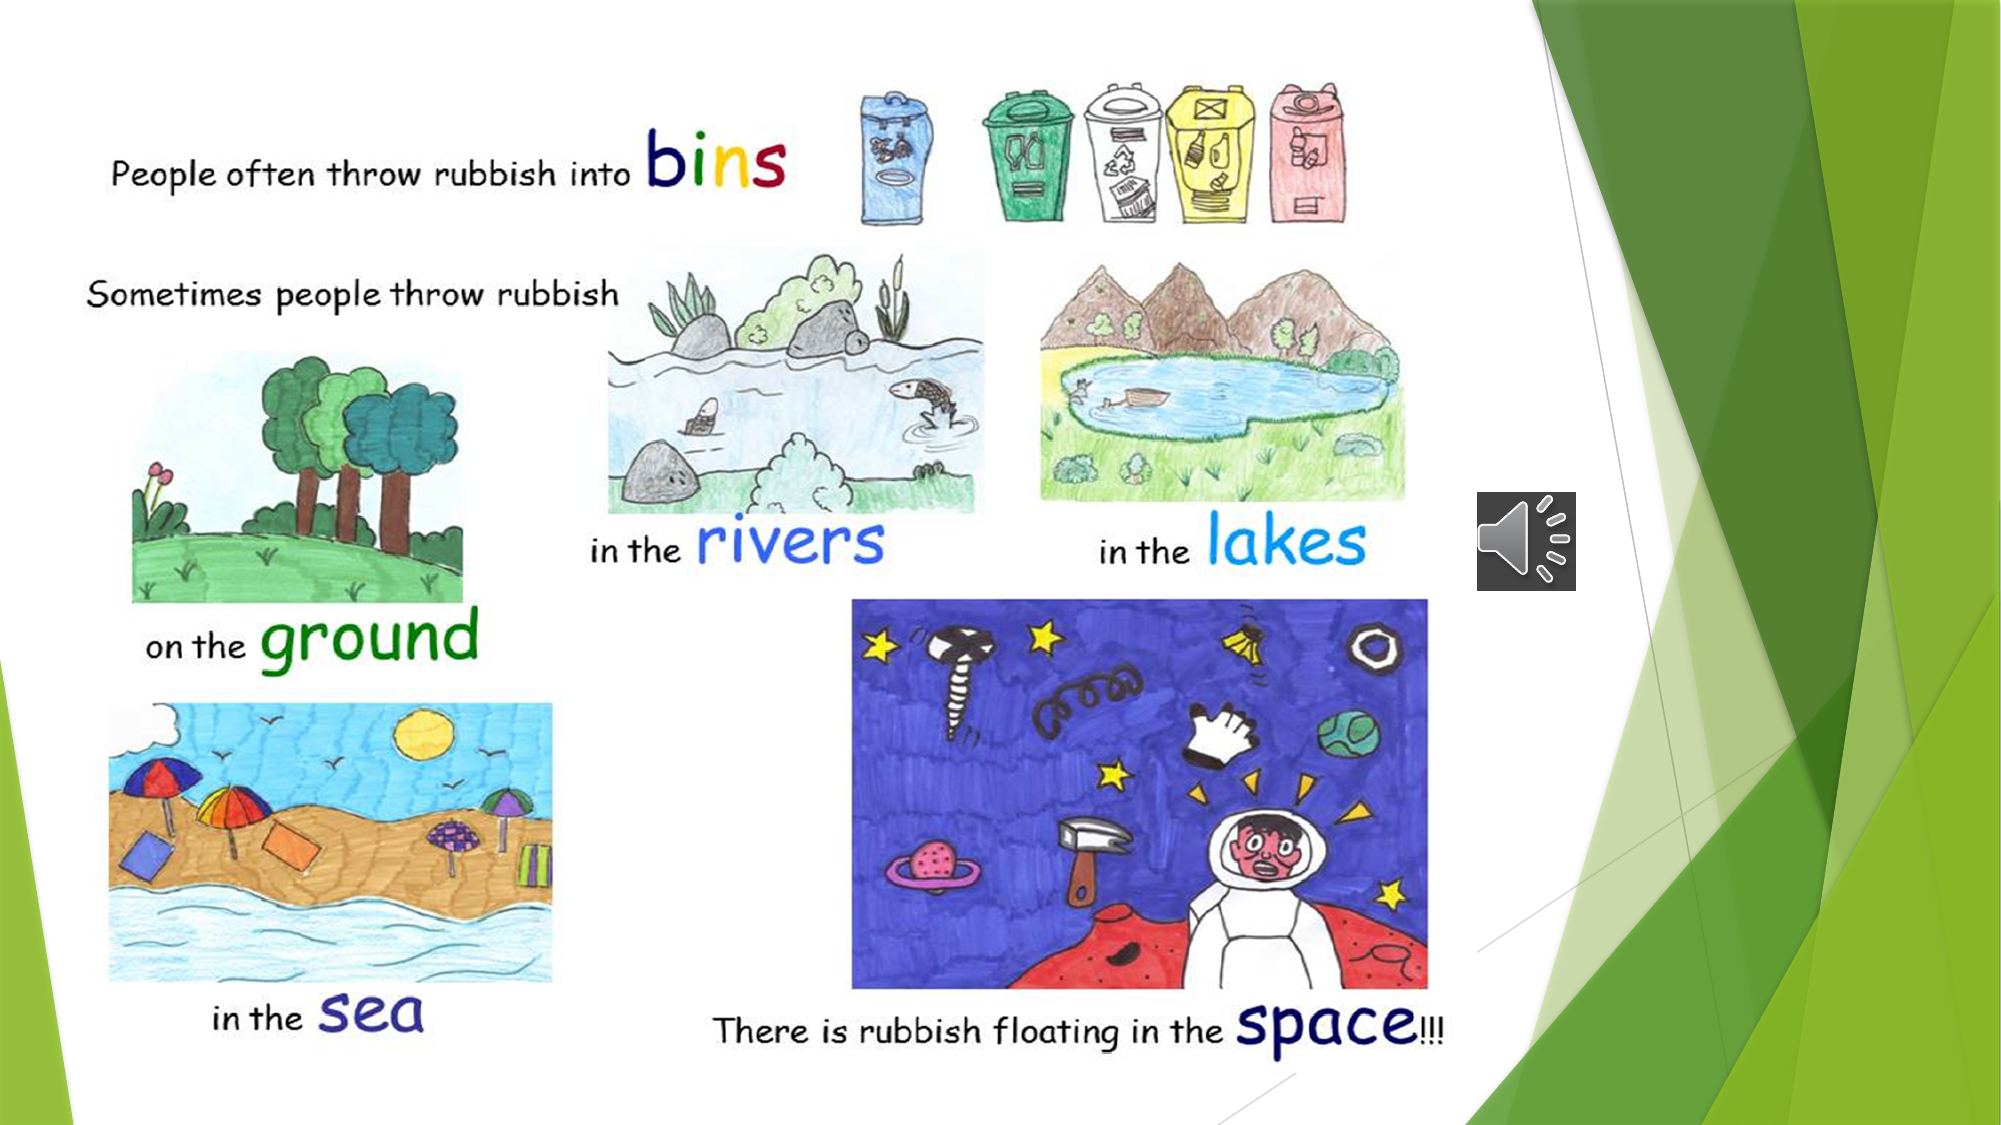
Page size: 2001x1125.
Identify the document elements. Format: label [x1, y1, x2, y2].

picture [70, 58, 1577, 1073]
